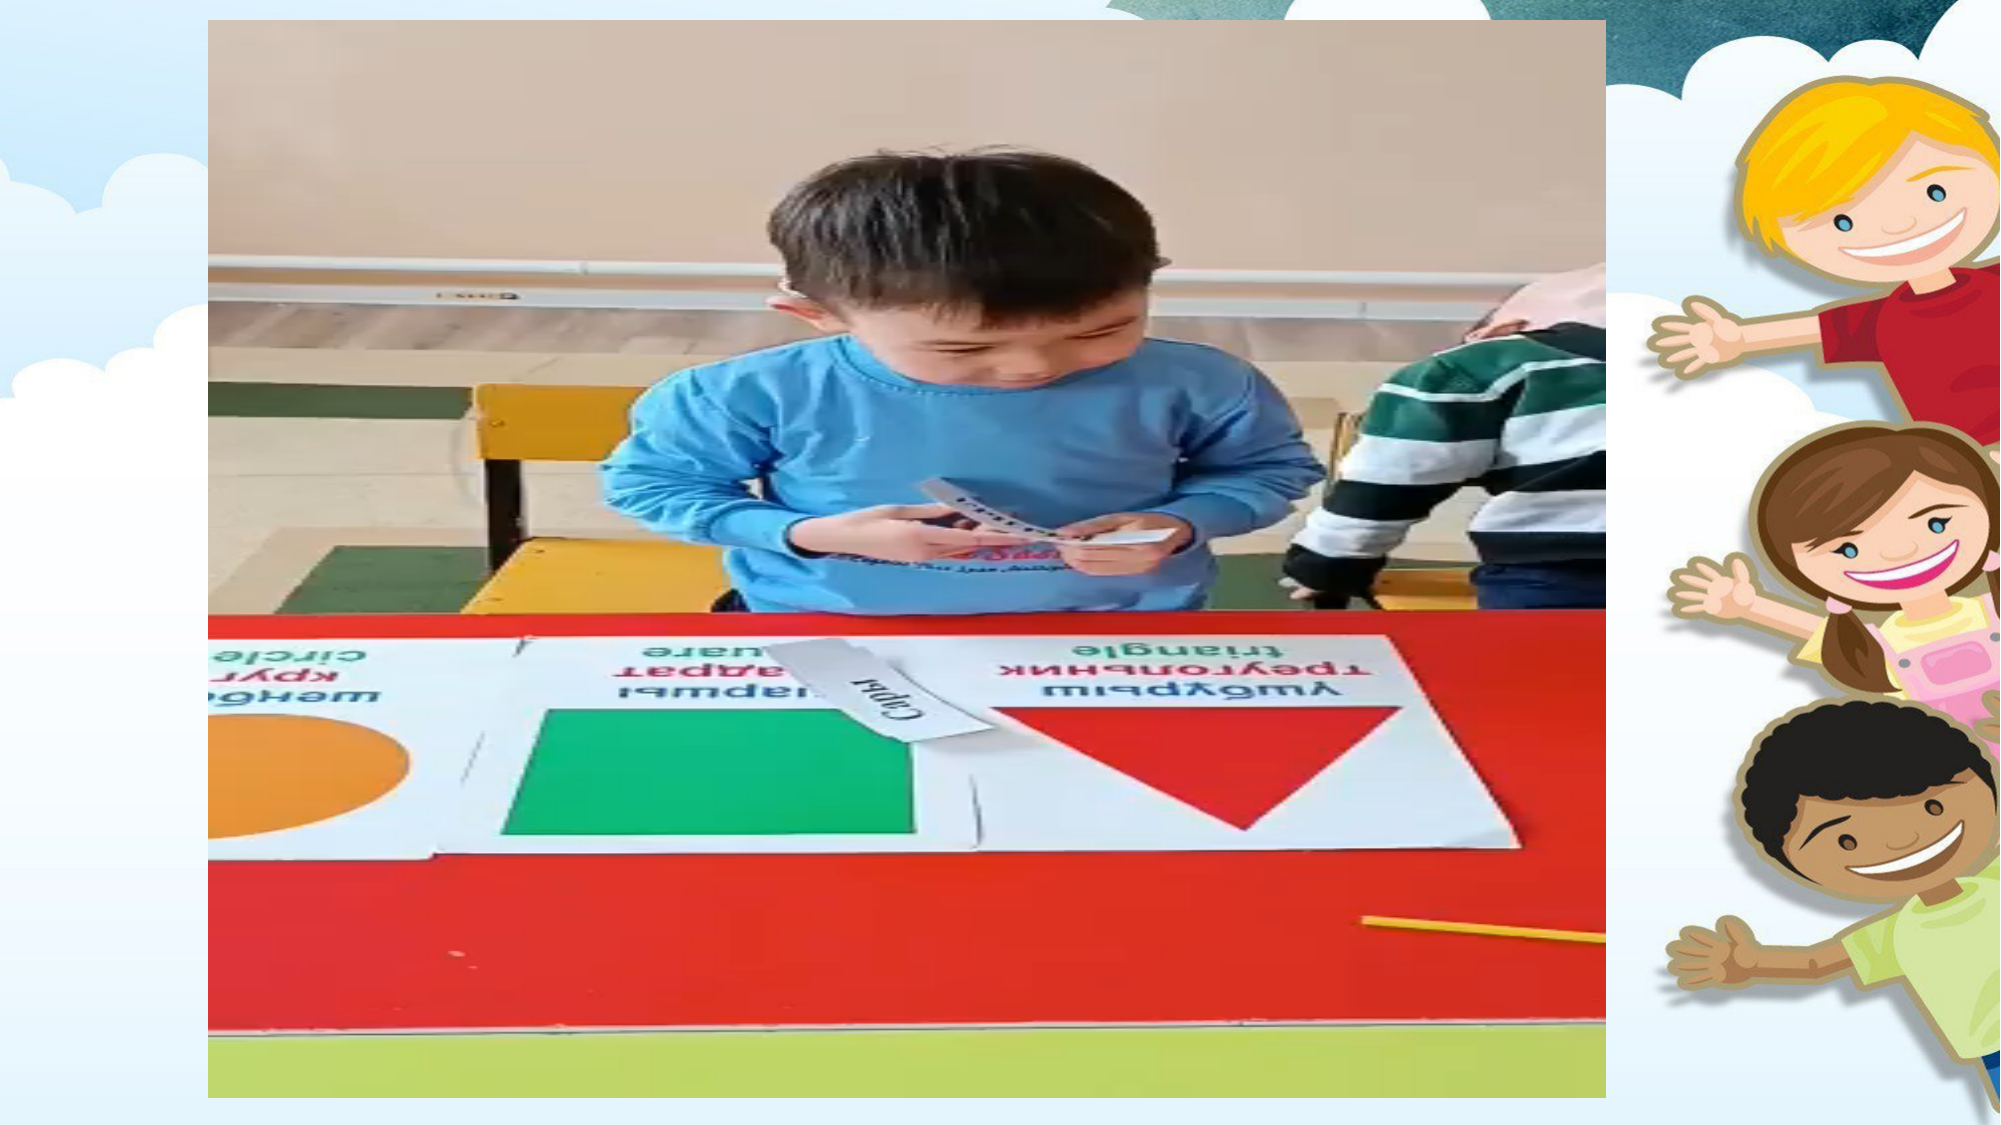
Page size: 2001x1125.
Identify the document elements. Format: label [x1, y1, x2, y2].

text_box [207, 19, 1606, 1099]
picture [0, 0, 2000, 1125]
